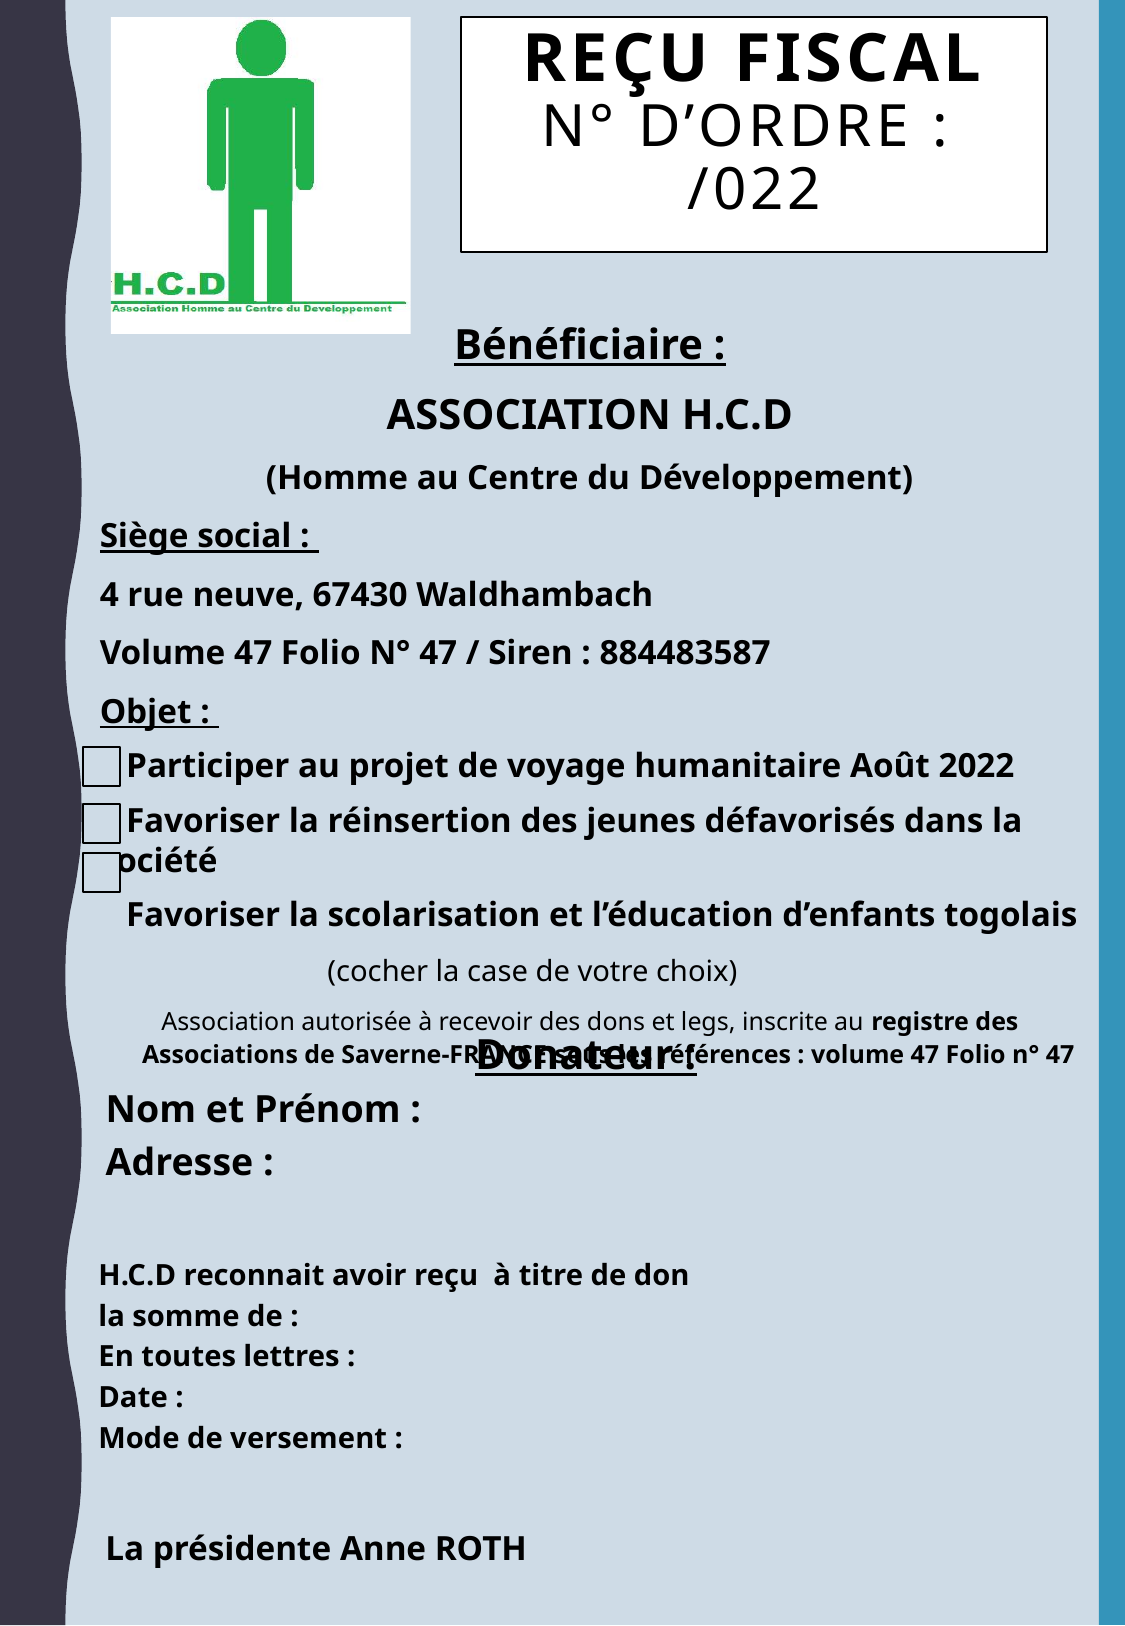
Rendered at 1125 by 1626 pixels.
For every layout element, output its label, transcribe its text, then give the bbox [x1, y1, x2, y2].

text_box [82, 803, 121, 844]
text_box Donateur : Nom et Prénom : Adresse : [90, 1020, 1082, 1166]
picture [110, 17, 411, 334]
text_box [82, 746, 121, 787]
text_box La présidente Anne ROTH [90, 1473, 1092, 1622]
text_box Bénéficiaire : ASSOCIATION H.C.D (Homme au Centre du Développement) Siège social : 4 rue neuve, 67430 Waldhambach Volume 47 Folio N° 47 / Siren : 884483587 Objet : Participer au projet de voyage humanitaire Août 2022 Favoriser la réinsertion des jeunes défavorisés dans la société Favoriser la scolarisation et l’éducation d’enfants togolais (cocher la case de votre choix) Association autorisée à recevoir des dons et legs, inscrite au registre des Associations de Saverne-FRANCE sous les références : volume 47 Folio n° 47 [84, 305, 1095, 687]
text_box H.C.D reconnait avoir reçu à titre de don la somme de : En toutes lettres : Date : Mode de versement : [83, 1166, 1089, 1377]
text_box [82, 852, 121, 893]
text_box Reçu fiscal N° d’ordre : /022 [460, 16, 1048, 253]
